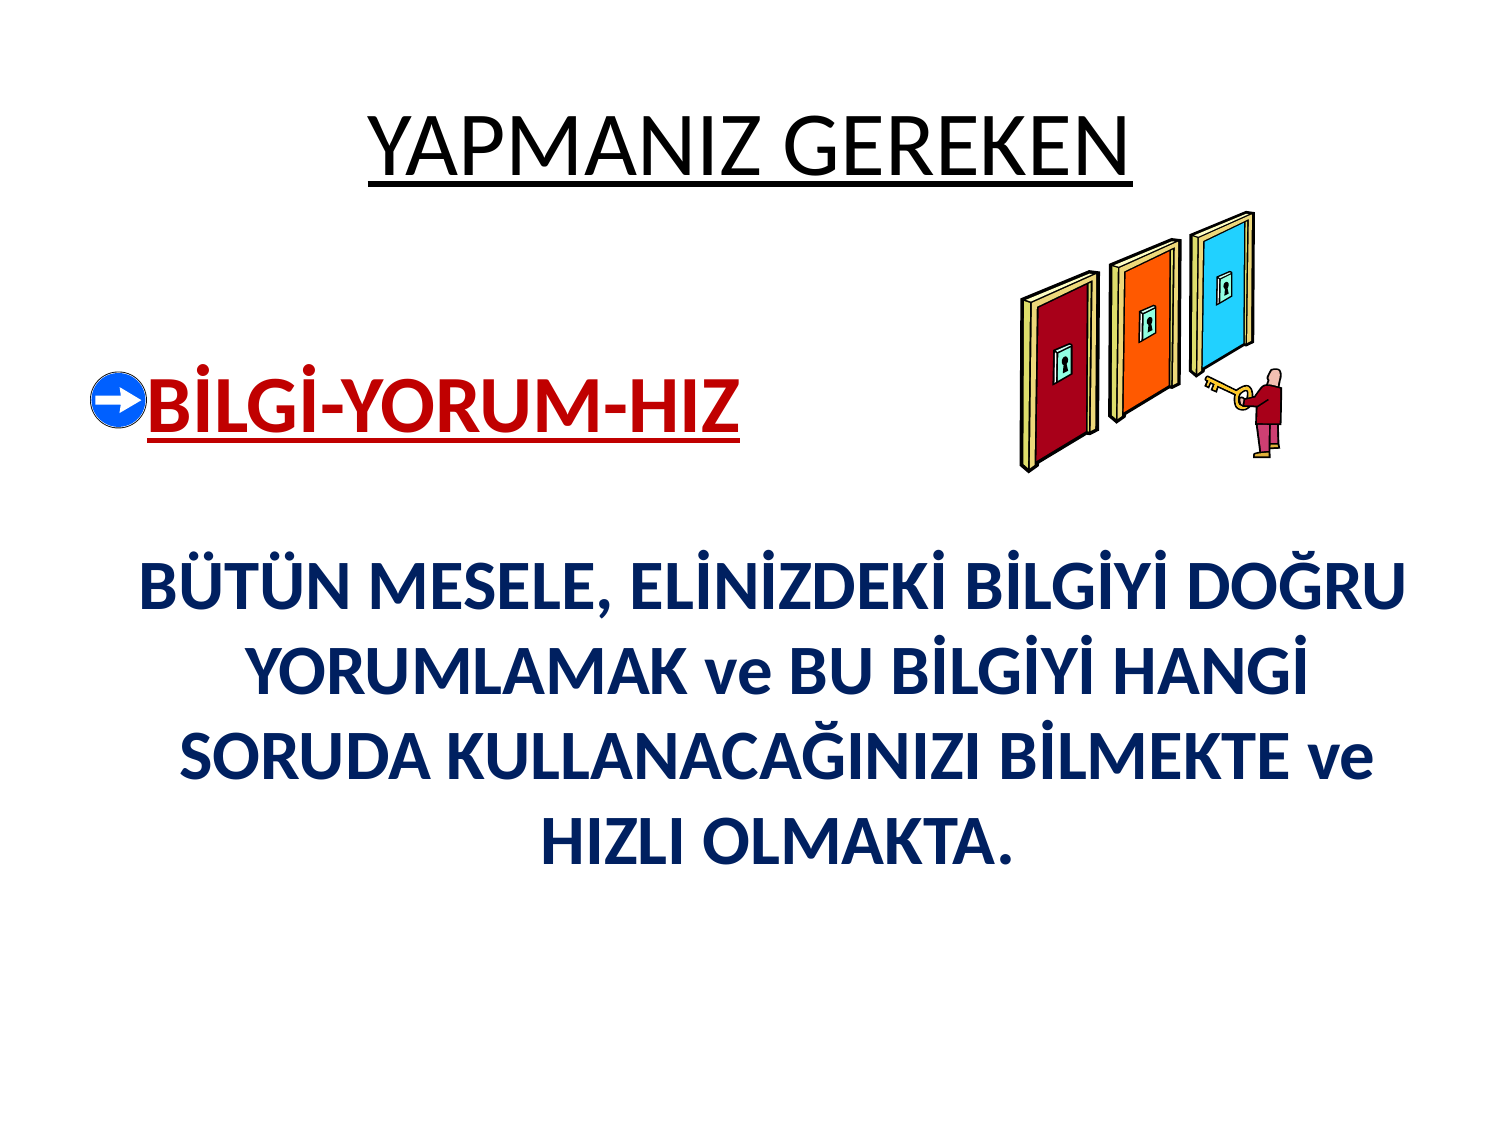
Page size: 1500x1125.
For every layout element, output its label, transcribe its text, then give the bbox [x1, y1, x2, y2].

title YAPMANIZ GEREKEN [74, 44, 1426, 233]
picture [1019, 210, 1283, 474]
list BİLGİ-YORUM-HIZ BÜTÜN MESELE, ELİNİZDEKİ BİLGİYİ DOĞRU YORUMLAMAK ve BU BİLGİYİ HANGİ SORUDA KULLANACAĞINIZI BİLMEKTE ve HIZLI OLMAKTA. [74, 262, 1426, 1006]
